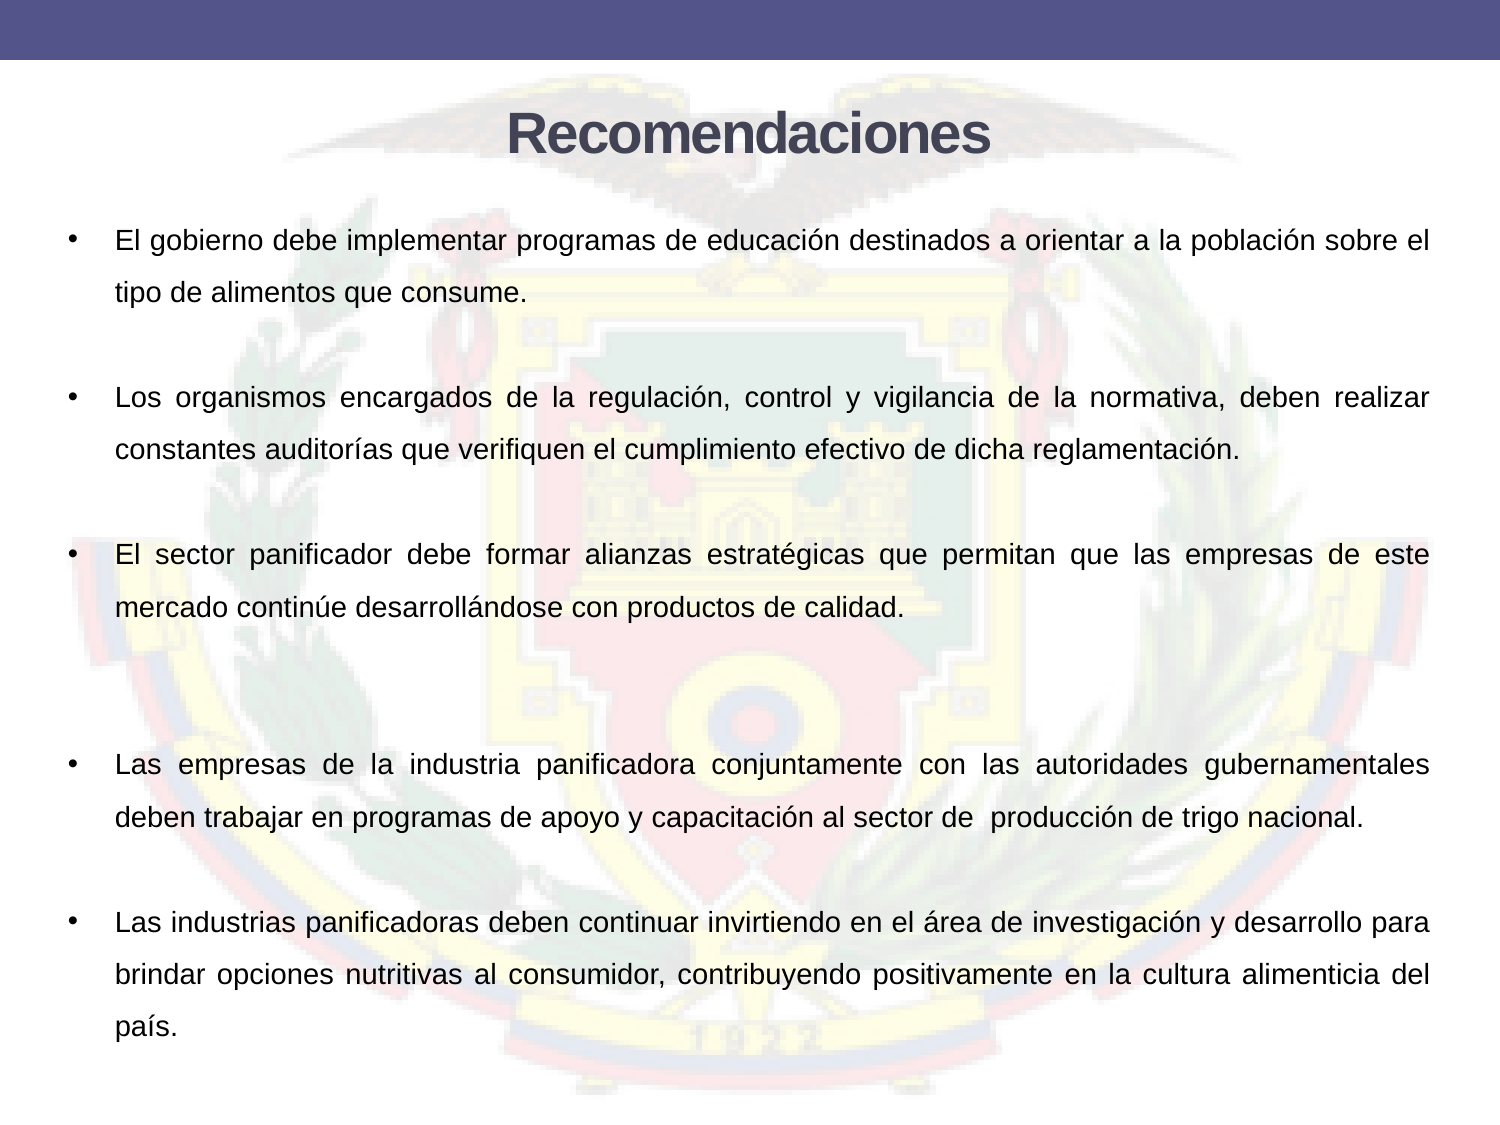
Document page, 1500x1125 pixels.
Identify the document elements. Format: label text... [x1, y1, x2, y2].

text_box Recomendaciones [74, 87, 1425, 196]
text_box El gobierno debe implementar programas de educación destinados a orientar a la población sobre el tipo de alimentos que consume. Los organismos encargados de la regulación, control y vigilancia de la normativa, deben realizar constantes auditorías que verifiquen el cumplimiento efectivo de dicha reglamentación. El sector panificador debe formar alianzas estratégicas que permitan que las empresas de este mercado continúe desarrollándose con productos de calidad. Las empresas de la industria panificadora conjuntamente con las autoridades gubernamentales deben trabajar en programas de apoyo y capacitación al sector de producción de trigo nacional. Las industrias panificadoras deben continuar invirtiendo en el área de investigación y desarrollo para brindar opciones nutritivas al consumidor, contribuyendo positivamente en la cultura alimenticia del país. [53, 196, 1447, 1051]
